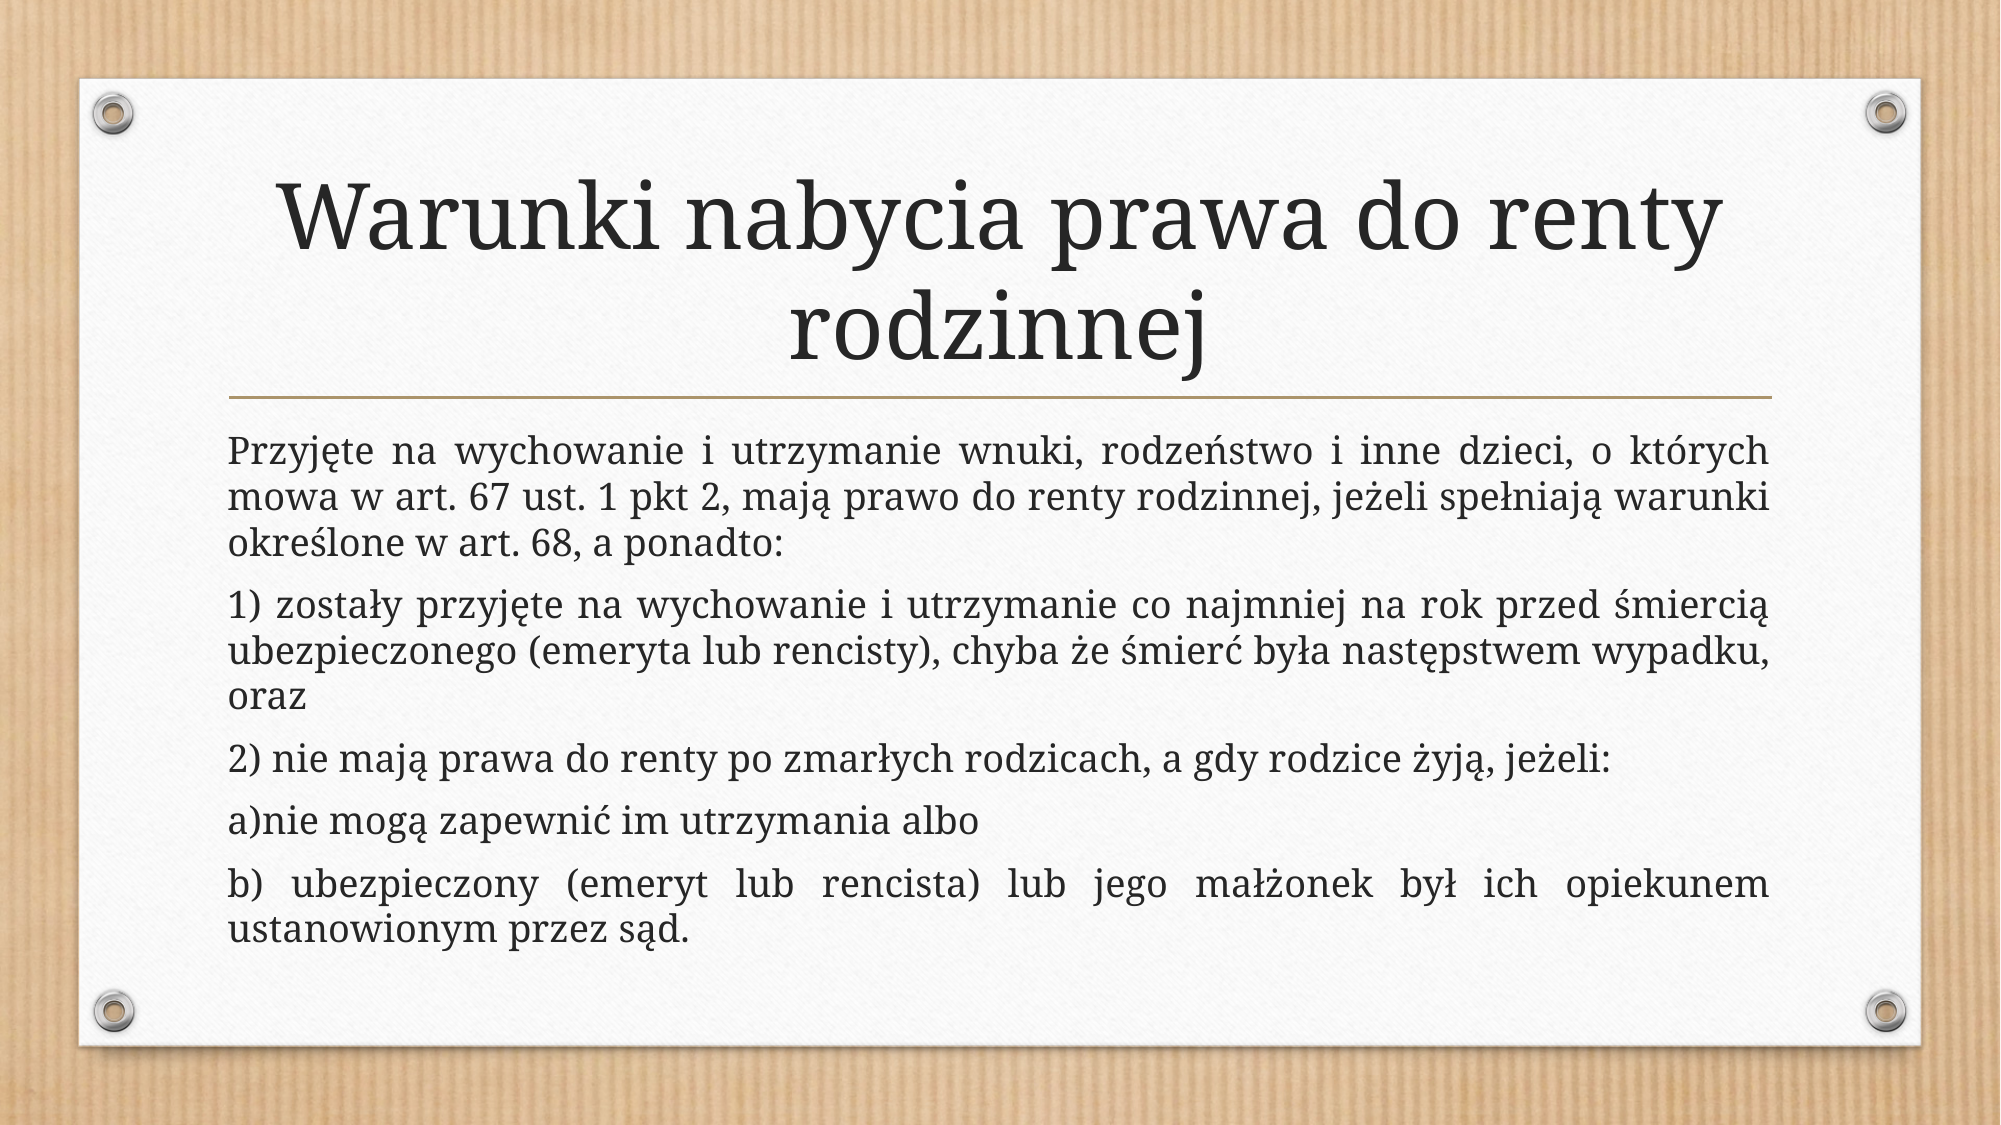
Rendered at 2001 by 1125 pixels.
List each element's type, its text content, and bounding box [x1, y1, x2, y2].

title Warunki nabycia prawa do renty rodzinnej [212, 161, 1788, 375]
picture [0, 0, 2001, 1125]
list Przyjęte na wychowanie i utrzymanie wnuki, rodzeństwo i inne dzieci, o których mowa w art. 67 ust. 1 pkt 2, mają prawo do renty rodzinnej, jeżeli spełniają warunki określone w art. 68, a ponadto: 1) zostały przyjęte na wychowanie i utrzymanie co najmniej na rok przed śmiercią ubezpieczonego (emeryta lub rencisty), chyba że śmierć była następstwem wypadku, oraz 2) nie mają prawa do renty po zmarłych rodzicach, a gdy rodzice żyją, jeżeli: a)nie mogą zapewnić im utrzymania albo b) ubezpieczony (emeryt lub rencista) lub jego małżonek był ich opiekunem ustanowionym przez sąd. [212, 419, 1788, 964]
